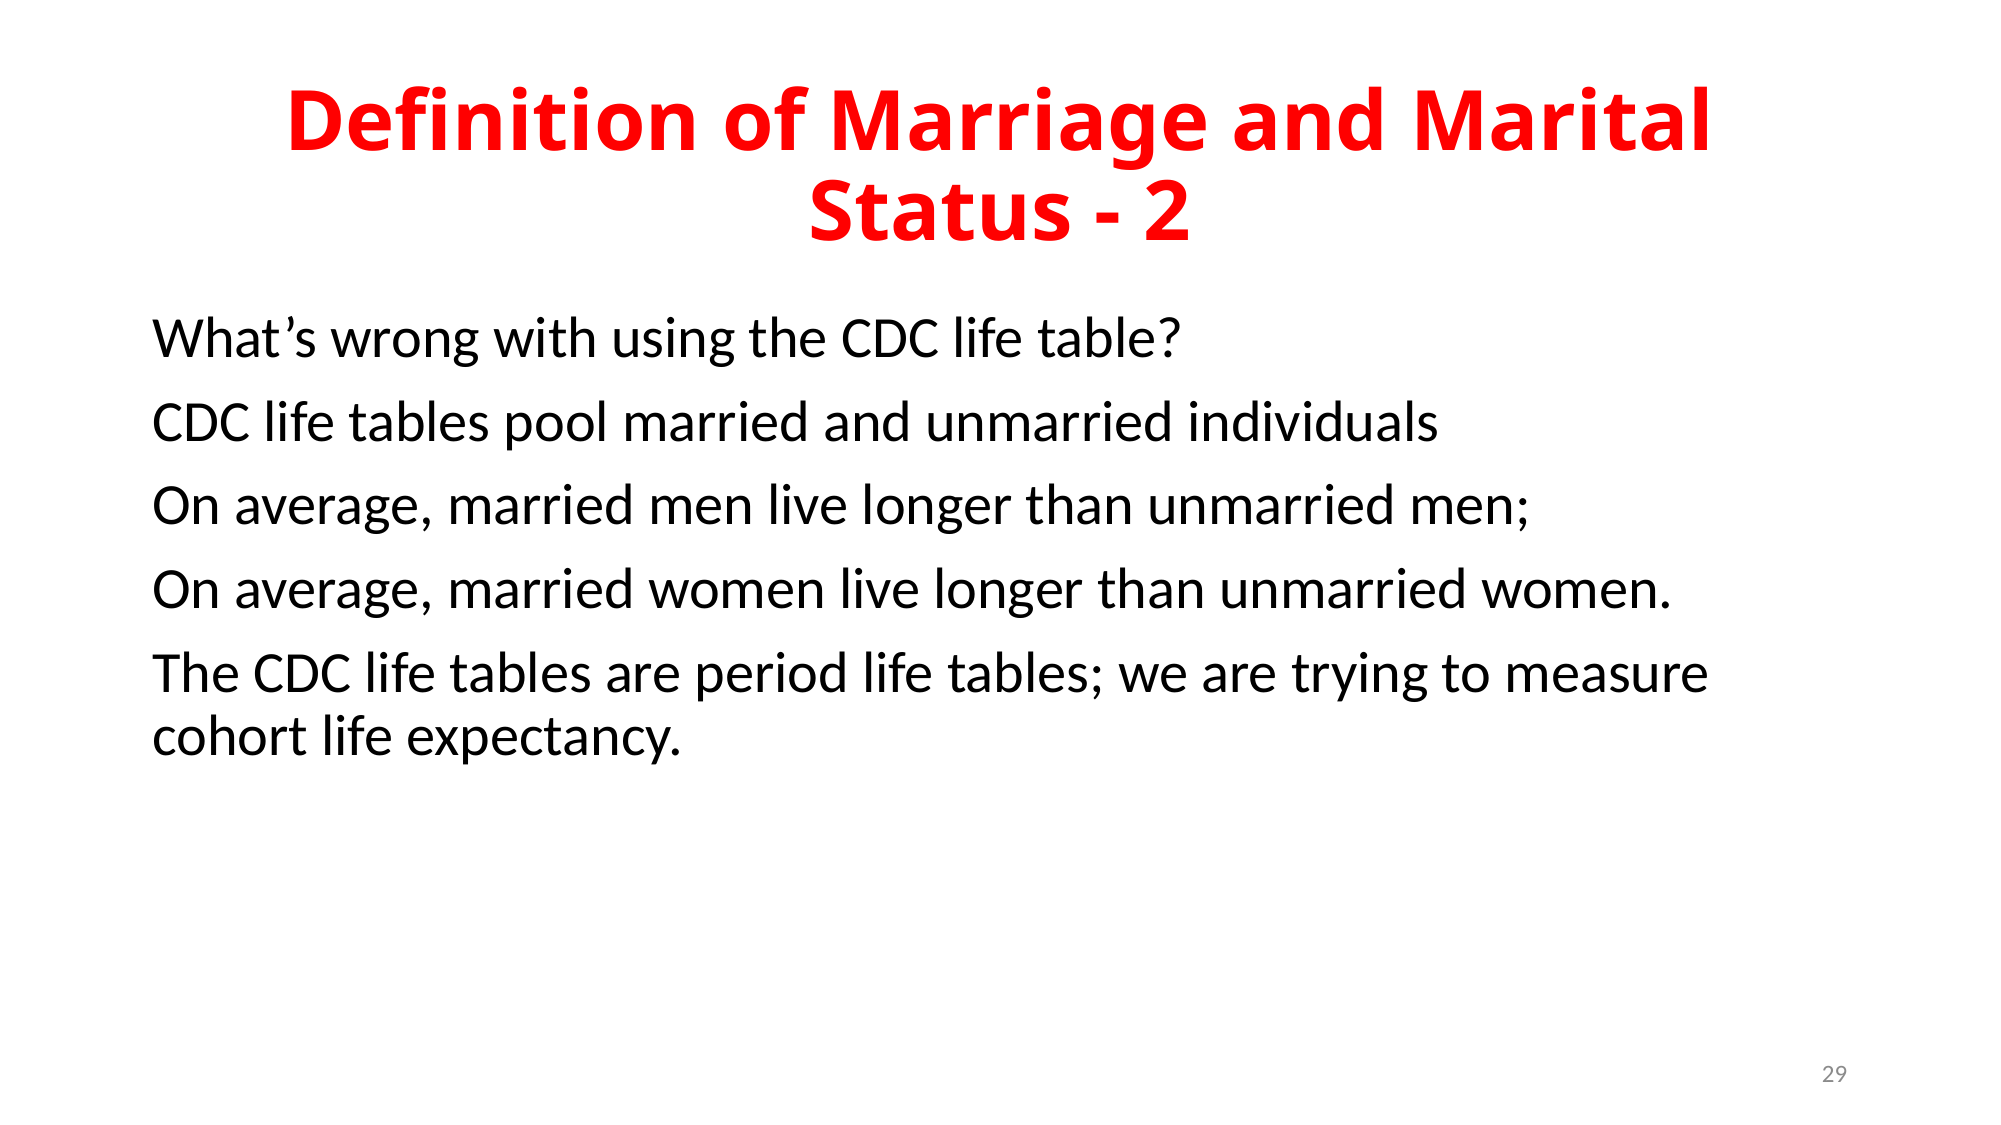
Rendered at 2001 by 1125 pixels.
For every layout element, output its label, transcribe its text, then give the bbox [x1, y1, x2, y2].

slide_number 29 [1412, 1042, 1863, 1103]
list What’s wrong with using the CDC life table? CDC life tables pool married and unmarried individuals On average, married men live longer than unmarried men; On average, married women live longer than unmarried women. The CDC life tables are period life tables; we are trying to measure cohort life expectancy. [137, 299, 1863, 1014]
title Definition of Marriage and Marital Status - 2 [137, 59, 1863, 278]
